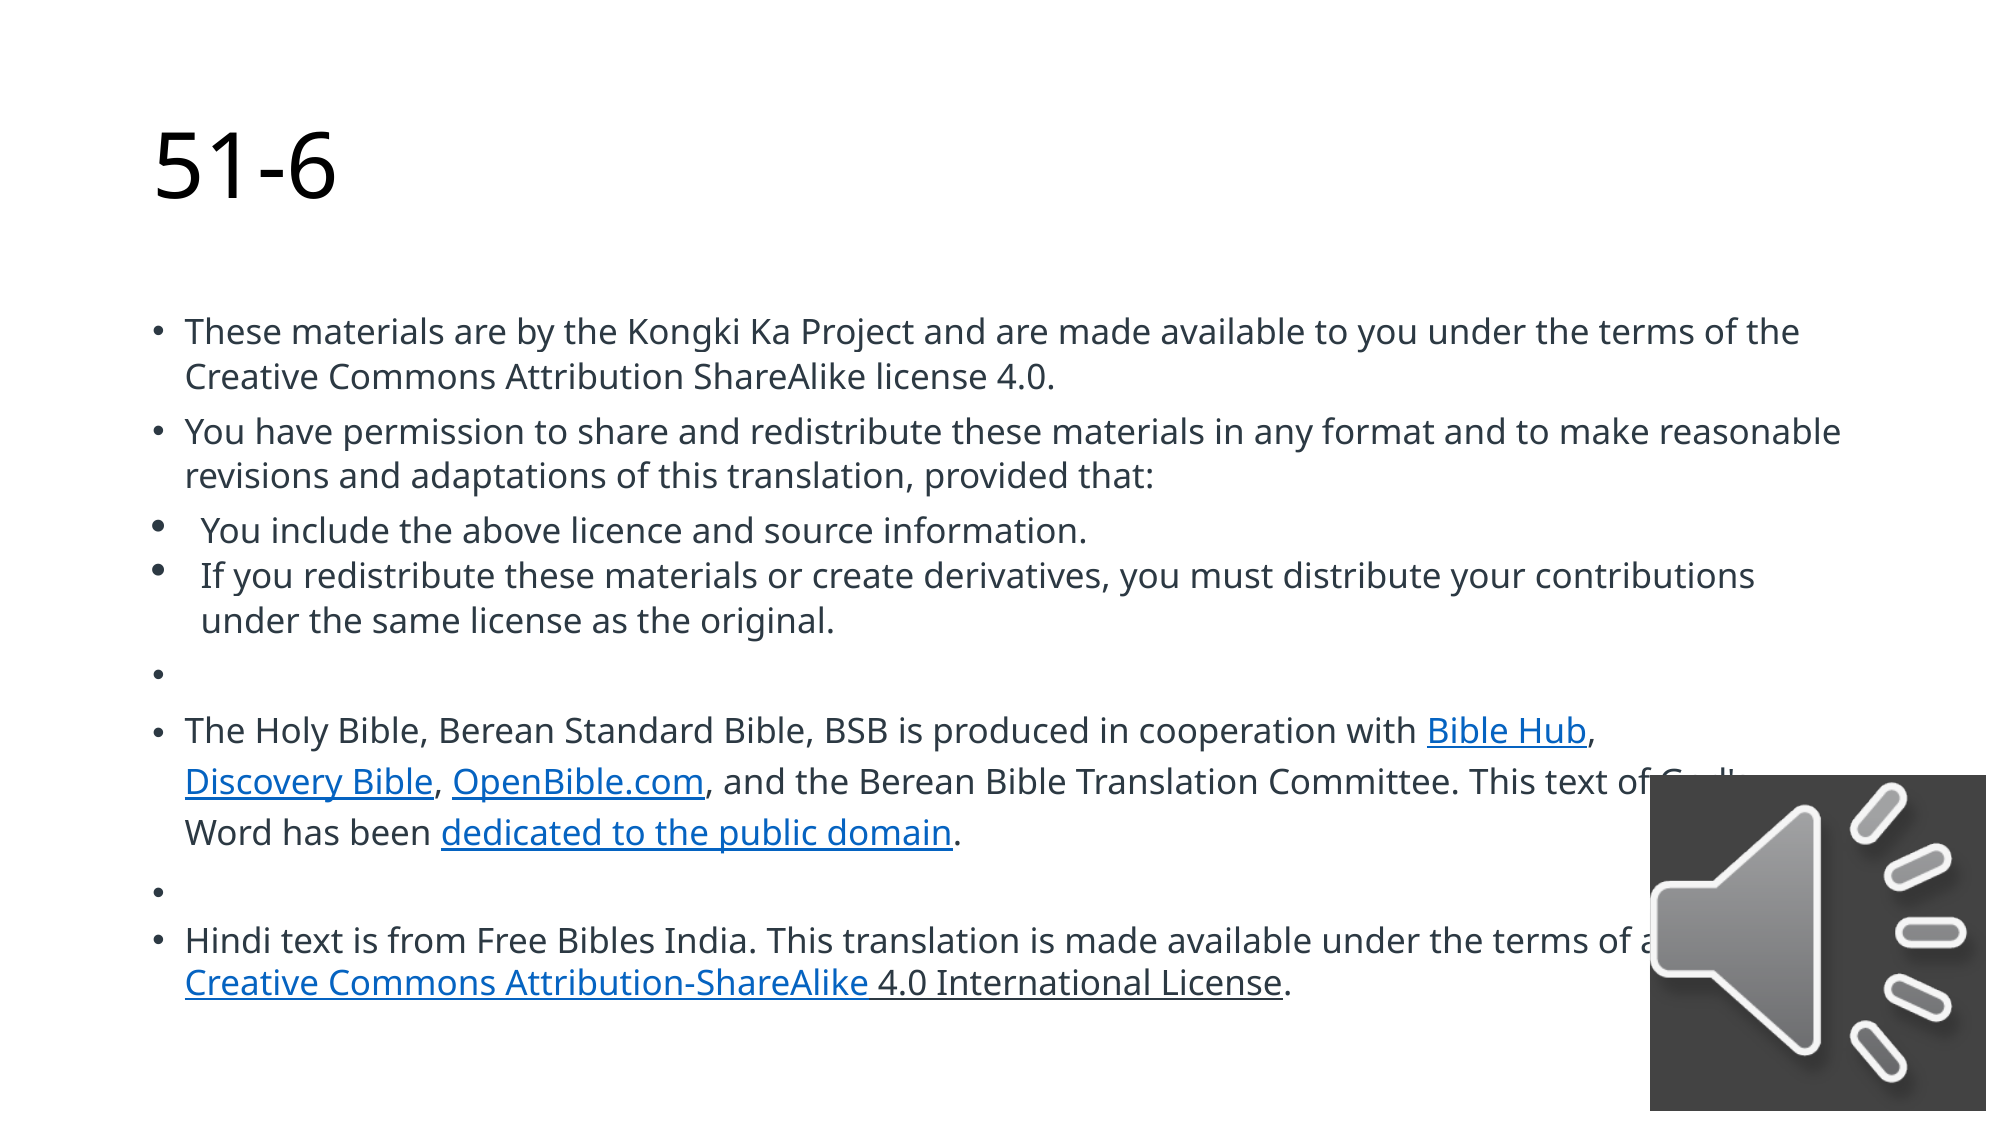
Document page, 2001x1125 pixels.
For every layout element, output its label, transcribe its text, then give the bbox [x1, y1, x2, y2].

picture [1648, 773, 1987, 1112]
title 51-6 [137, 59, 1863, 278]
list These materials are by the Kongki Ka Project and are made available to you under the terms of the Creative Commons Attribution ShareAlike license 4.0. You have permission to share and redistribute these materials in any format and to make reasonable revisions and adaptations of this translation, provided that: You include the above licence and source information. If you redistribute these materials or create derivatives, you must distribute your contributions under the same license as the original. The Holy Bible, Berean Standard Bible, BSB is produced in cooperation with Bible Hub, Discovery Bible, OpenBible.com, and the Berean Bible Translation Committee. This text of God's Word has been dedicated to the public domain. Hindi text is from Free Bibles India. This translation is made available under the terms of a Creative Commons Attribution-ShareAlike 4.0 International License. [137, 299, 1863, 1014]
